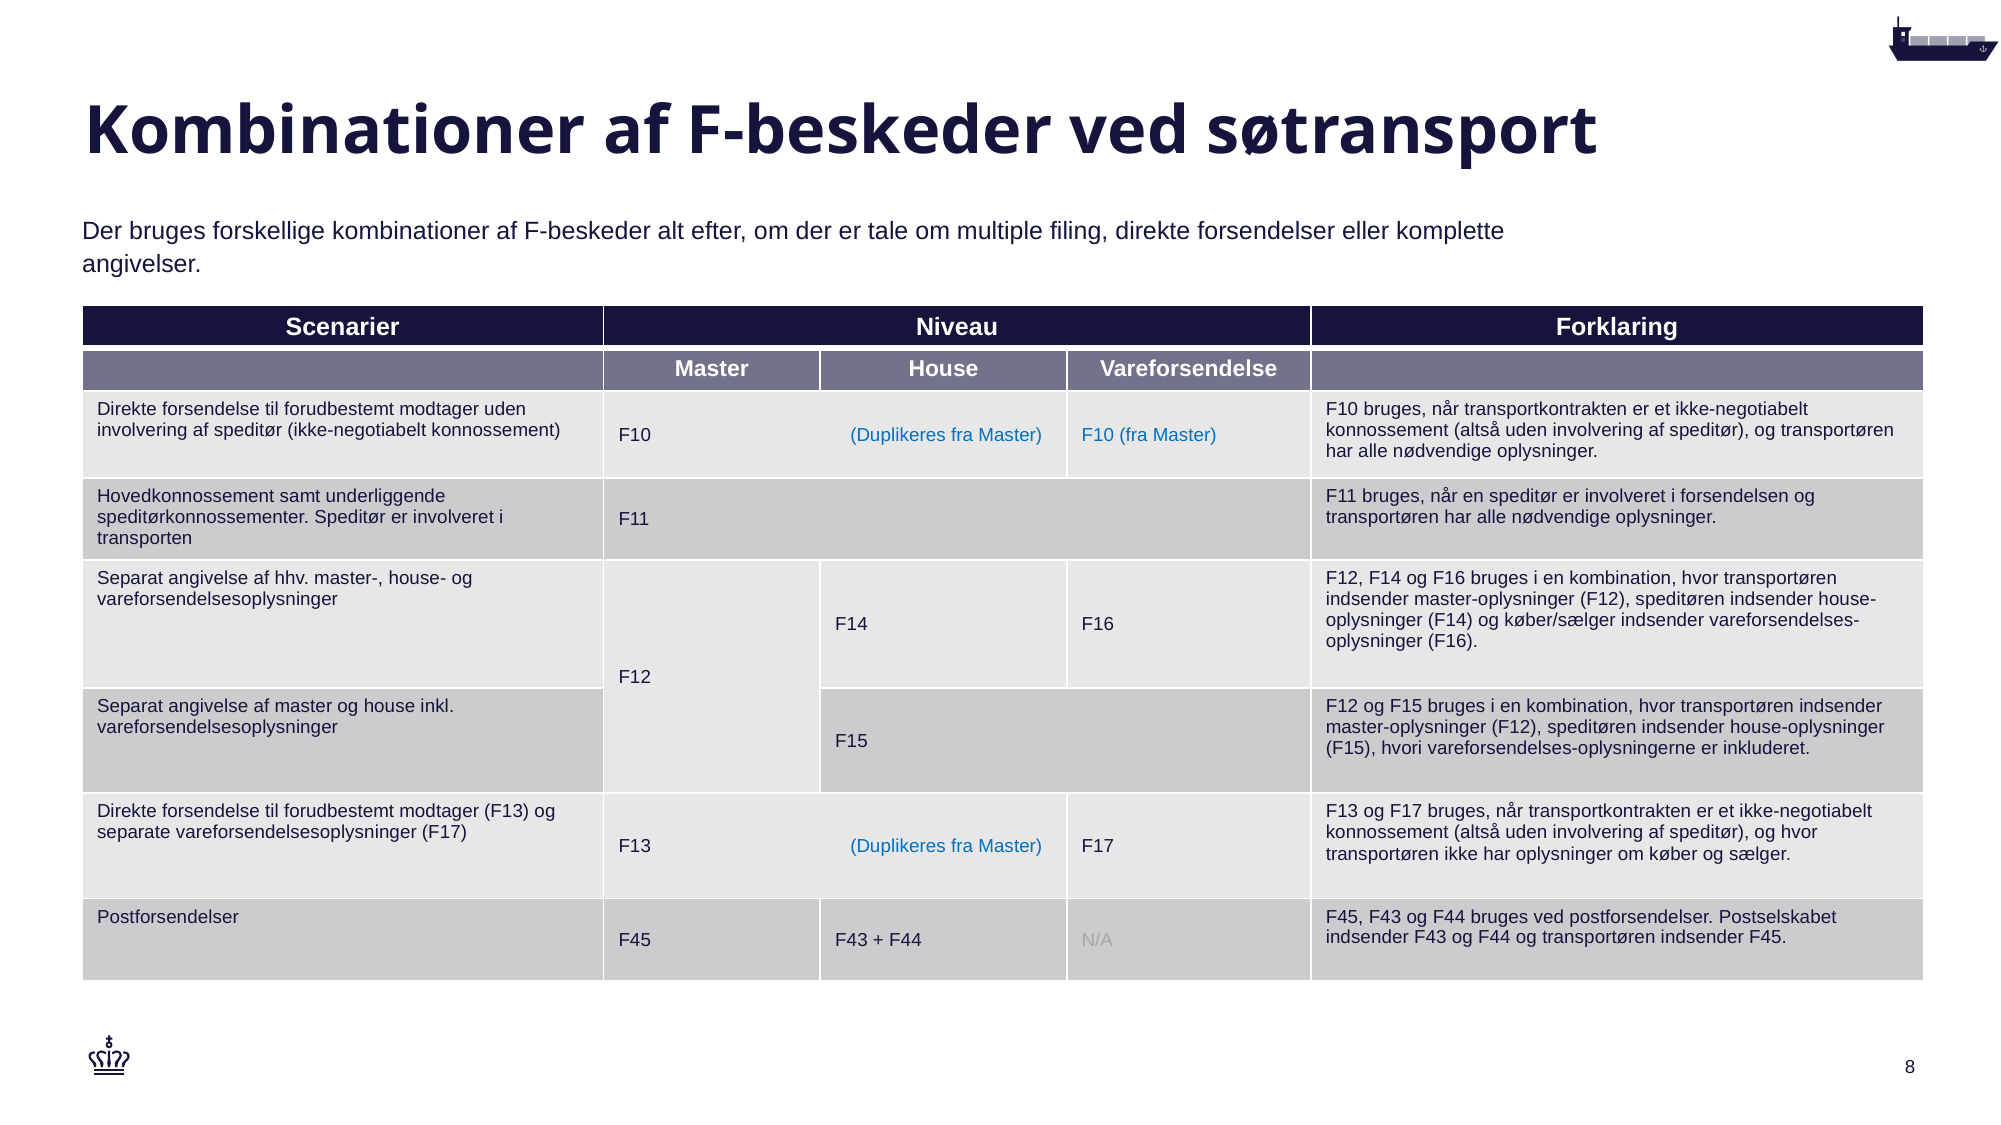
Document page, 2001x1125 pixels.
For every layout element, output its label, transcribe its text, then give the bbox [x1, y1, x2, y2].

table_cell F12 og F15 bruges i en kombination, hvor transportøren indsender master-oplysninger (F12), speditøren indsender house-oplysninger (F15), hvori vareforsendelses-oplysningerne er inkluderet. [1312, 689, 1923, 792]
table_cell [83, 351, 603, 390]
picture [1884, 0, 2000, 98]
table_cell Hovedkonnossement samt underliggende speditørkonnossementer. Speditør er involveret i transporten [83, 479, 603, 559]
table_cell Vareforsendelse [1068, 351, 1310, 390]
table_cell F12, F14 og F16 bruges i en kombination, hvor transportøren indsender master-oplysninger (F12), speditøren indsender house-oplysninger (F14) og køber/sælger indsender vareforsendelses-oplysninger (F16). [1312, 561, 1923, 687]
table_cell F10 bruges, når transportkontrakten er et ikke-negotiabelt konnossement (altså uden involvering af speditør), og transportøren har alle nødvendige oplysninger. [1312, 392, 1923, 477]
table_cell F16 [1068, 561, 1310, 687]
slide_number 8 [1655, 1054, 1916, 1078]
table_cell Direkte forsendelse til forudbestemt modtager uden involvering af speditør (ikke-negotiabelt konnossement) [83, 392, 603, 477]
text_box Der bruges forskellige kombinationer af F-beskeder alt efter, om der er tale om multiple filing, direkte forsendelser eller komplette angivelser. [82, 211, 1633, 312]
table_header Scenarier [83, 312, 603, 345]
table_cell Direkte forsendelse til forudbestemt modtager (F13) og separate vareforsendelsesoplysninger (F17) [83, 794, 603, 898]
table_header Niveau [604, 312, 1310, 345]
table_cell F43 + F44 [821, 899, 1066, 980]
table_cell F45 [604, 899, 819, 980]
table_cell F10 (fra Master) [1068, 392, 1310, 477]
table_cell F10 (Duplikeres fra Master) [604, 392, 1066, 477]
title Kombinationer af F-beskeder ved søtransport [85, 96, 1916, 183]
table_cell F11 [604, 479, 1310, 559]
table_cell F15 [821, 689, 1310, 792]
table_cell F45, F43 og F44 bruges ved postforsendelser. Postselskabet indsender F43 og F44 og transportøren indsender F45. [1312, 899, 1923, 980]
table_header Forklaring [1312, 306, 1923, 345]
table_cell Master [604, 351, 819, 390]
table_cell [1312, 351, 1923, 390]
table_cell Separat angivelse af master og house inkl. vareforsendelsesoplysninger [83, 689, 603, 792]
table_cell F13 og F17 bruges, når transportkontrakten er et ikke-negotiabelt konnossement (altså uden involvering af speditør), og hvor transportøren ikke har oplysninger om køber og sælger. [1312, 794, 1923, 898]
table_cell F13 (Duplikeres fra Master) [604, 794, 1066, 898]
table_cell House [821, 351, 1066, 390]
table_cell F14 [821, 561, 1066, 687]
table_cell F17 [1068, 794, 1310, 898]
table_cell N/A [1068, 899, 1310, 980]
table_cell F11 bruges, når en speditør er involveret i forsendelsen og transportøren har alle nødvendige oplysninger. [1312, 479, 1923, 559]
table_cell Postforsendelser [83, 899, 603, 980]
table_cell Separat angivelse af hhv. master-, house- og vareforsendelsesoplysninger [83, 561, 603, 687]
table_cell F12 [604, 561, 819, 792]
